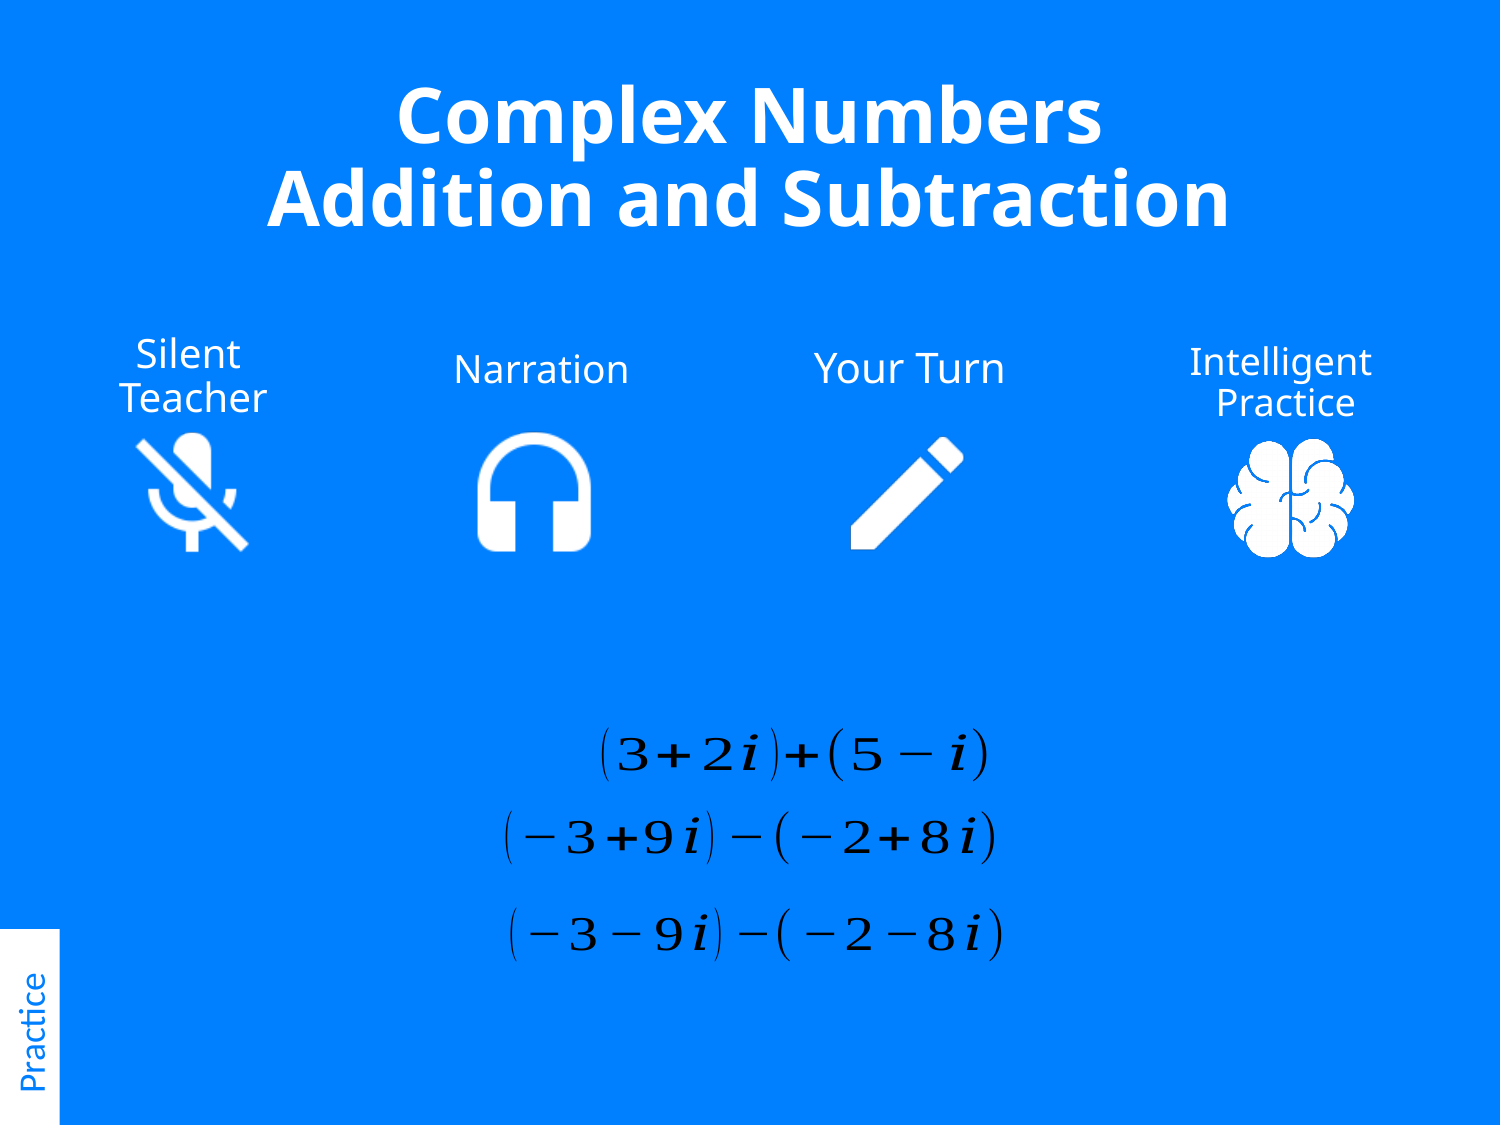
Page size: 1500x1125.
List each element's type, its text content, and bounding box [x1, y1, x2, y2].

text_box Silent Teacher [100, 306, 287, 429]
text_box Intelligent Practice [1172, 302, 1400, 432]
picture [832, 418, 983, 569]
picture [1157, 433, 1424, 563]
picture [117, 420, 268, 571]
picture [459, 426, 610, 577]
text_box Narration [435, 335, 648, 400]
text_box Your Turn [796, 335, 1024, 400]
text_box Practice [0, 929, 60, 1125]
title Complex Numbers Addition and Subtraction [205, 22, 1295, 251]
